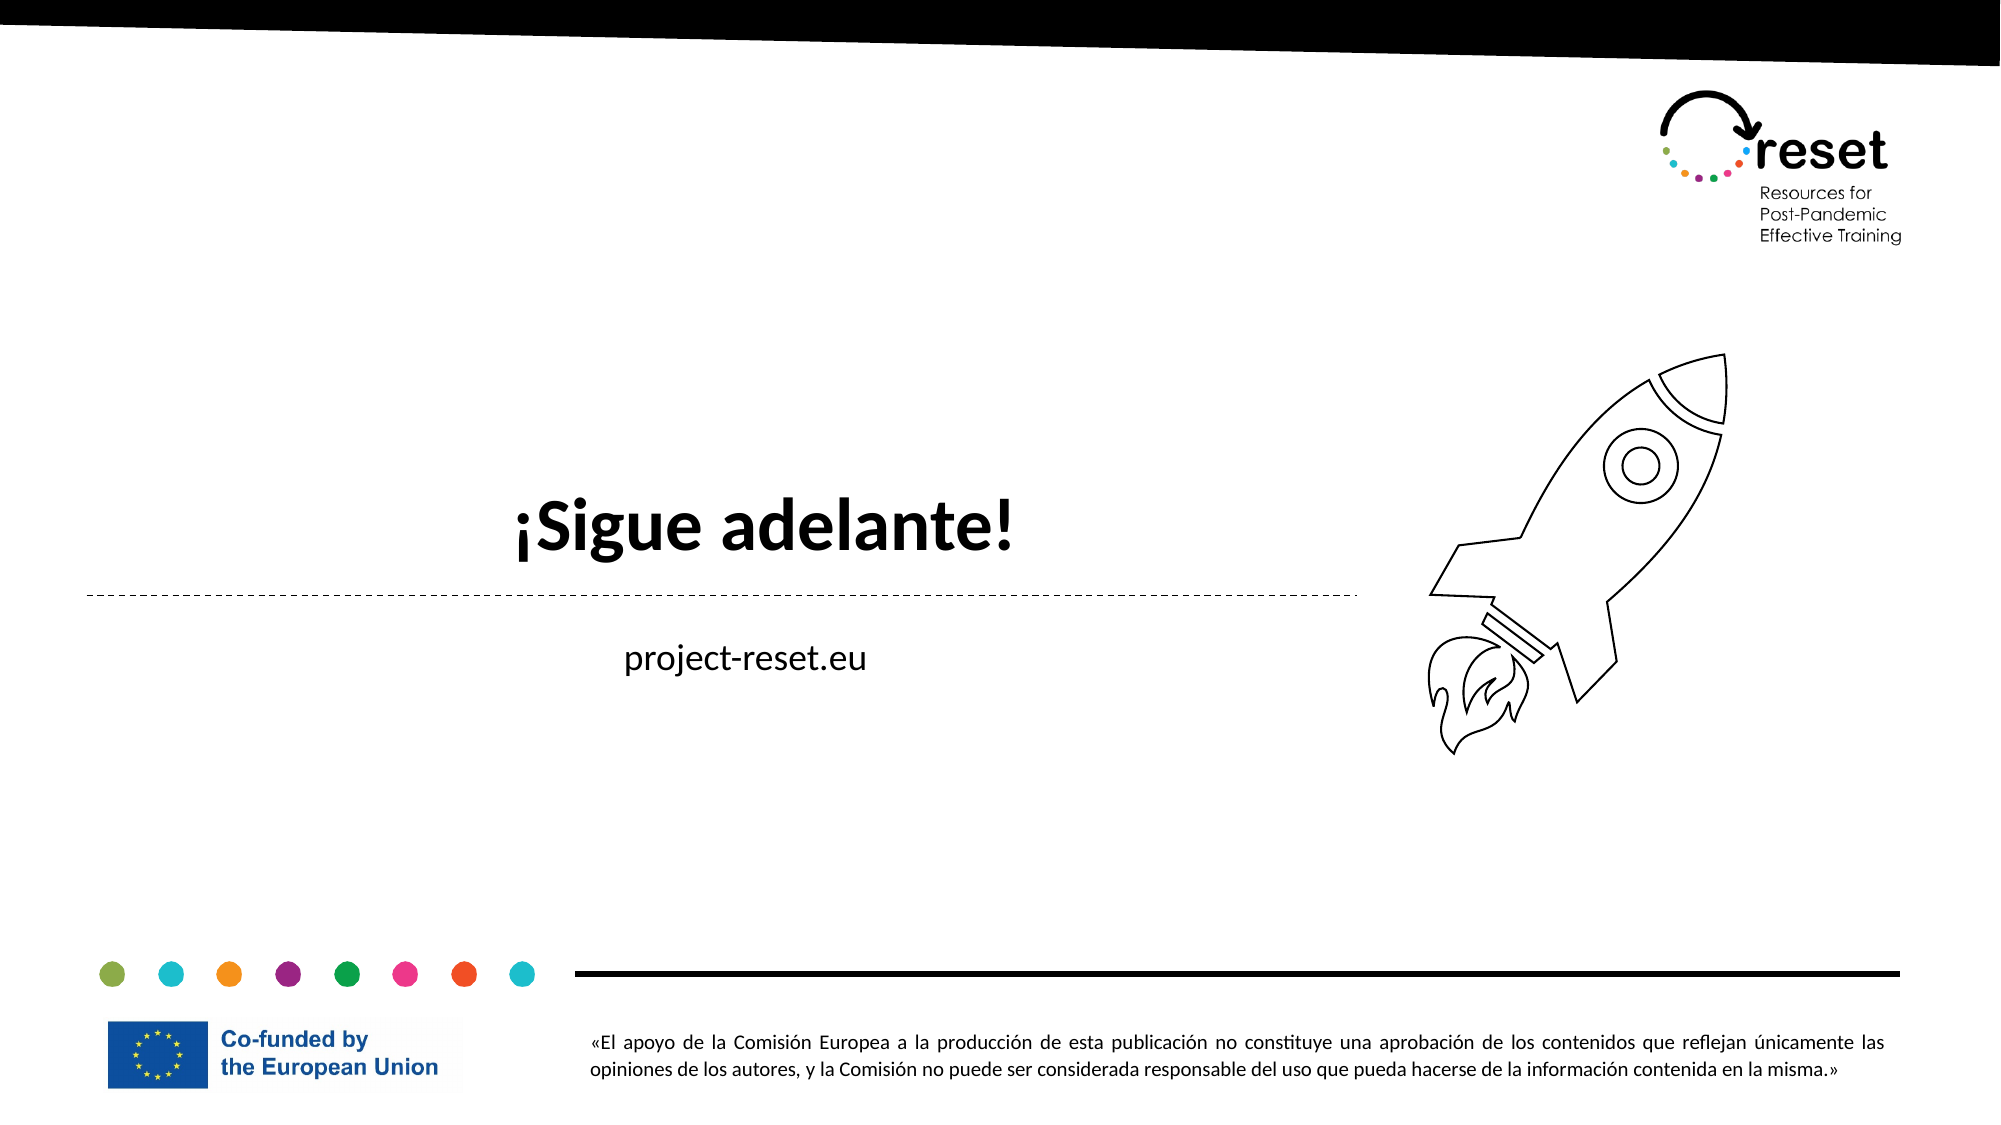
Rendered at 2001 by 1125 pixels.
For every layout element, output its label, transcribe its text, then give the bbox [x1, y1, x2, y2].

text_box project-reset.eu [566, 625, 925, 686]
picture [451, 961, 477, 987]
picture [99, 961, 125, 987]
picture [103, 1017, 463, 1093]
text_box [1657, 353, 1728, 425]
picture [334, 961, 360, 987]
picture [392, 961, 418, 987]
text_box [1428, 378, 1723, 705]
picture [158, 961, 184, 987]
picture [275, 961, 301, 987]
text_box [1427, 636, 1530, 756]
text_box ¡Sigue adelante! [190, 468, 1339, 574]
picture [509, 961, 535, 987]
picture [216, 961, 242, 987]
picture [1650, 77, 1917, 255]
